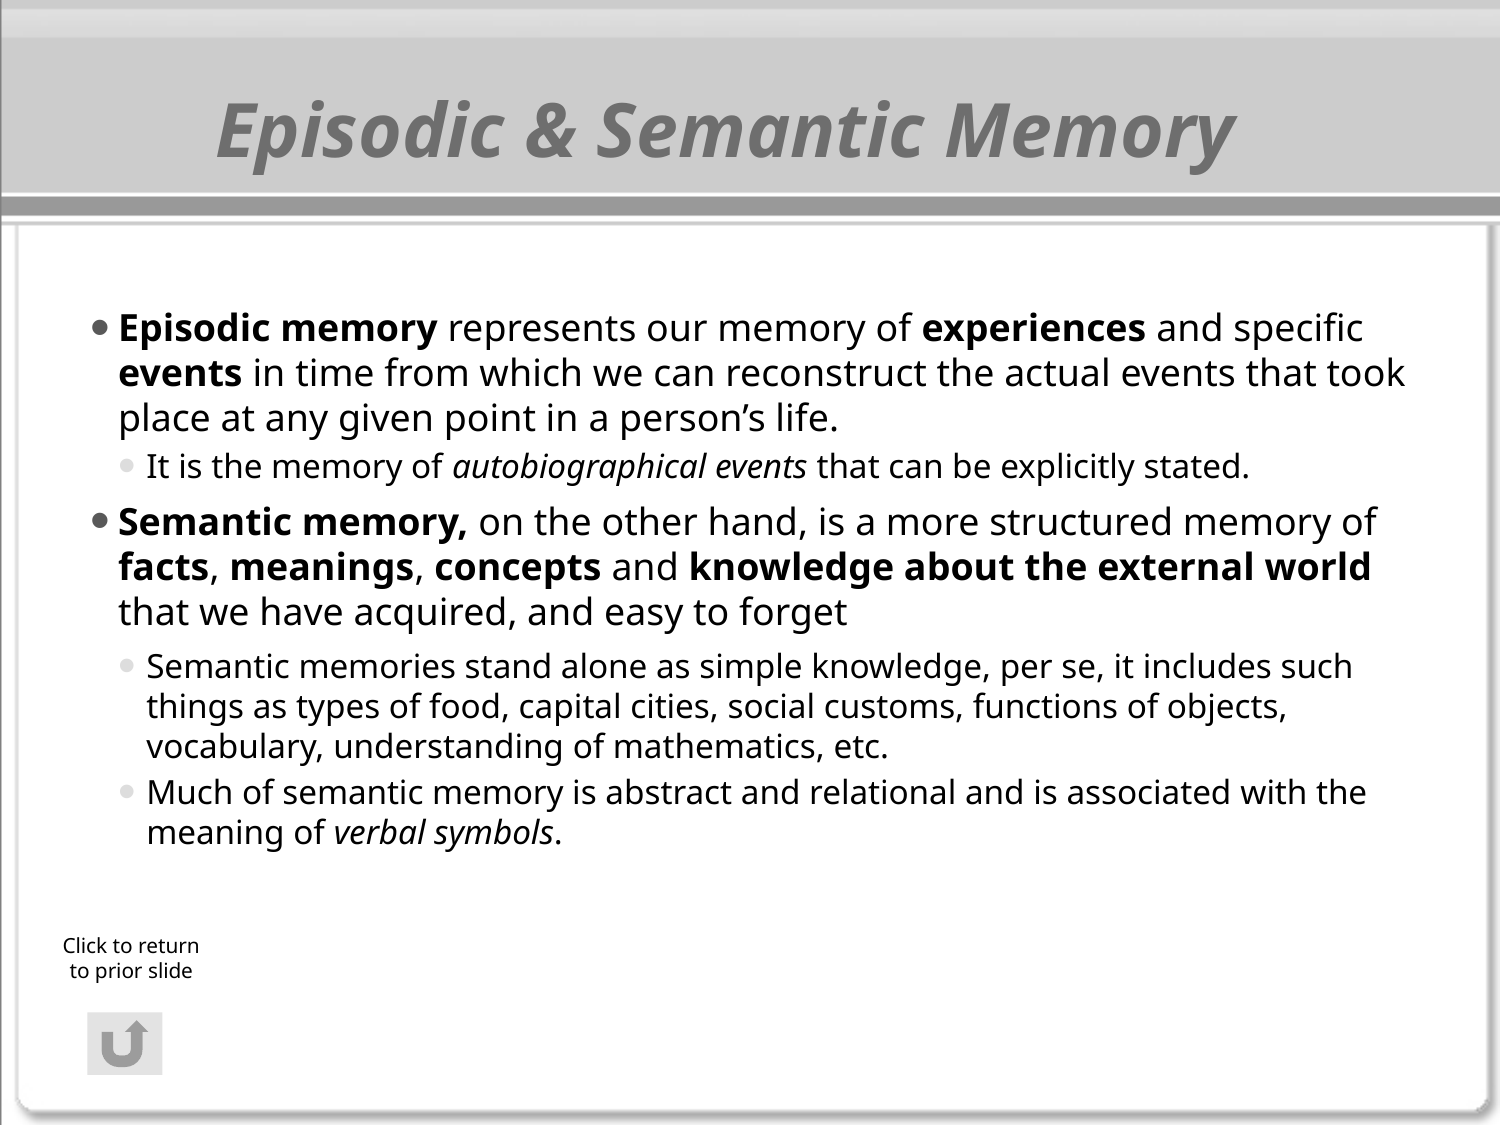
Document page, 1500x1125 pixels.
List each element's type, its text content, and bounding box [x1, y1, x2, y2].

text_box Episodic memory represents our memory of experiences and specific events in time from which we can reconstruct the actual events that took place at any given point in a person’s life. It is the memory of autobiographical events that can be explicitly stated. Semantic memory, on the other hand, is a more structured memory of facts, meanings, concepts and knowledge about the external world that we have acquired, and easy to forget Semantic memories stand alone as simple knowledge, per se, it includes such things as types of food, capital cities, social customs, functions of objects, vocabulary, understanding of mathematics, etc. Much of semantic memory is abstract and relational and is associated with the meaning of verbal symbols. [75, 296, 1450, 859]
title Episodic & Semantic Memory [200, 75, 1325, 205]
text_box [87, 1012, 163, 1075]
picture [0, 0, 1500, 1125]
text_box Click to return to prior slide [37, 924, 225, 990]
